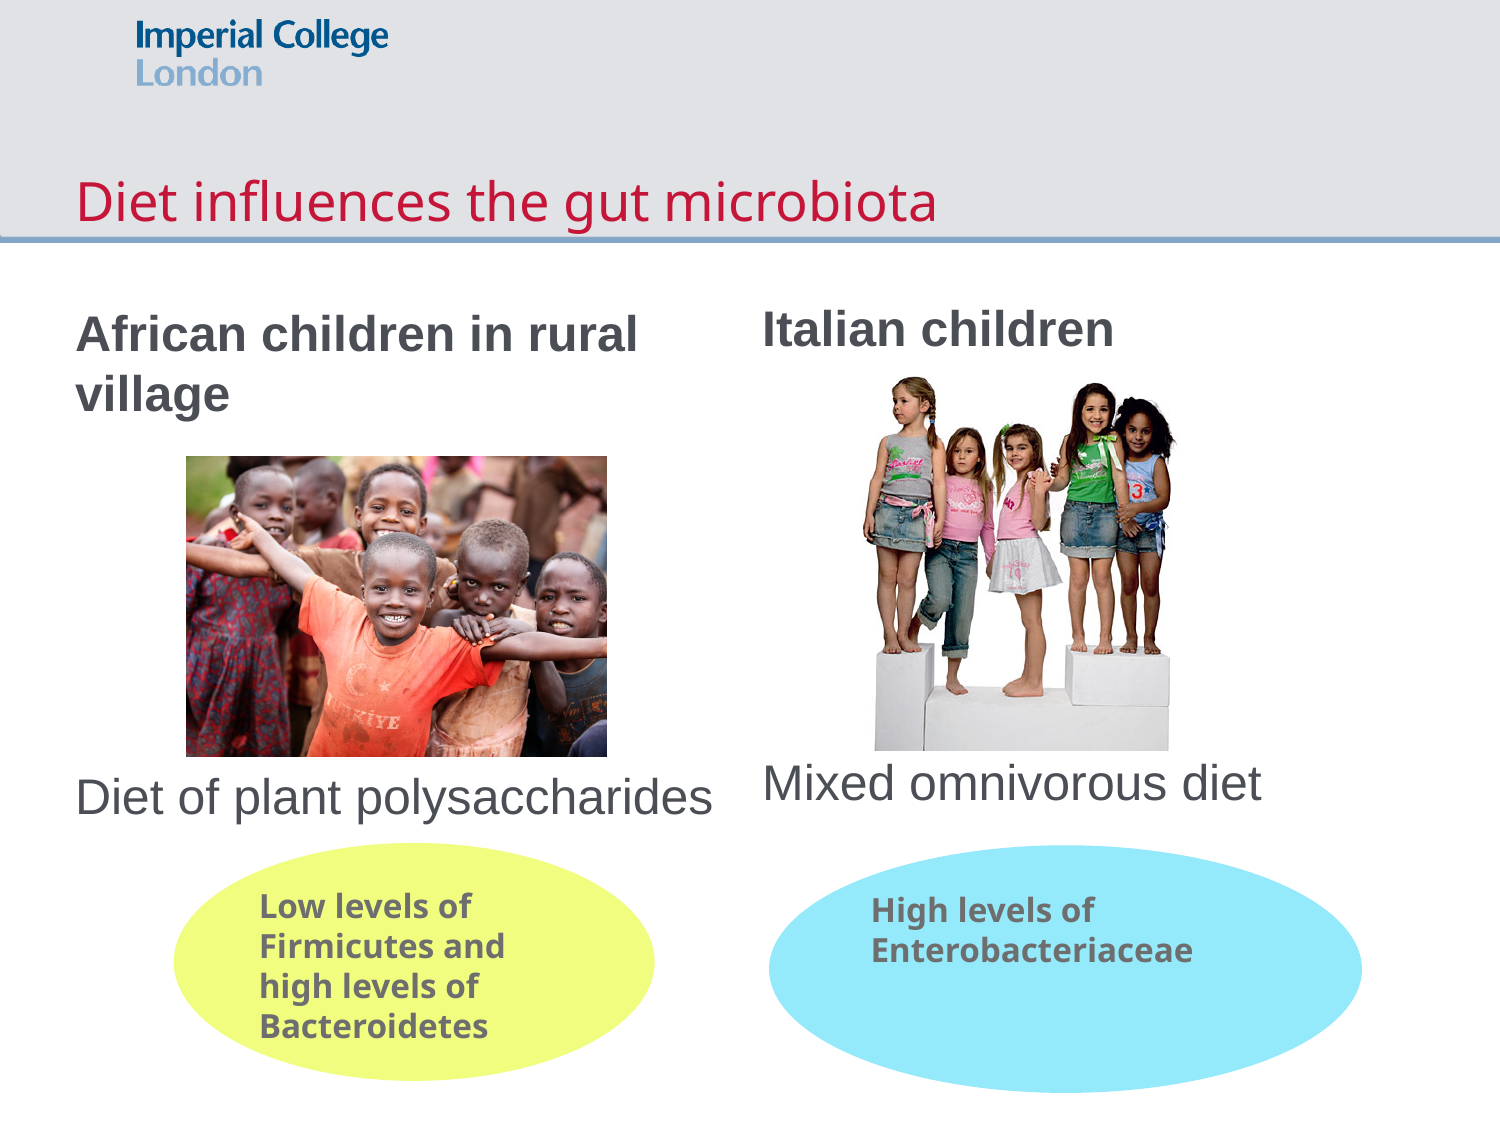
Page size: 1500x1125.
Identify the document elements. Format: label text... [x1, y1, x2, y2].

picture [185, 455, 608, 758]
list Italian children [761, 251, 1425, 357]
list Diet of plant polysaccharides [75, 414, 738, 1005]
list African children in rural village [75, 292, 738, 414]
picture [826, 347, 1239, 751]
text_box Low levels of Firmicutes and high levels of Bacteroidetes [173, 842, 655, 1081]
text_box High levels of Enterobacteriaceae [769, 845, 1362, 1093]
picture [0, 0, 1500, 243]
list Mixed omnivorous diet [761, 399, 1425, 1005]
title Diet influences the gut microbiota [75, 45, 1425, 233]
